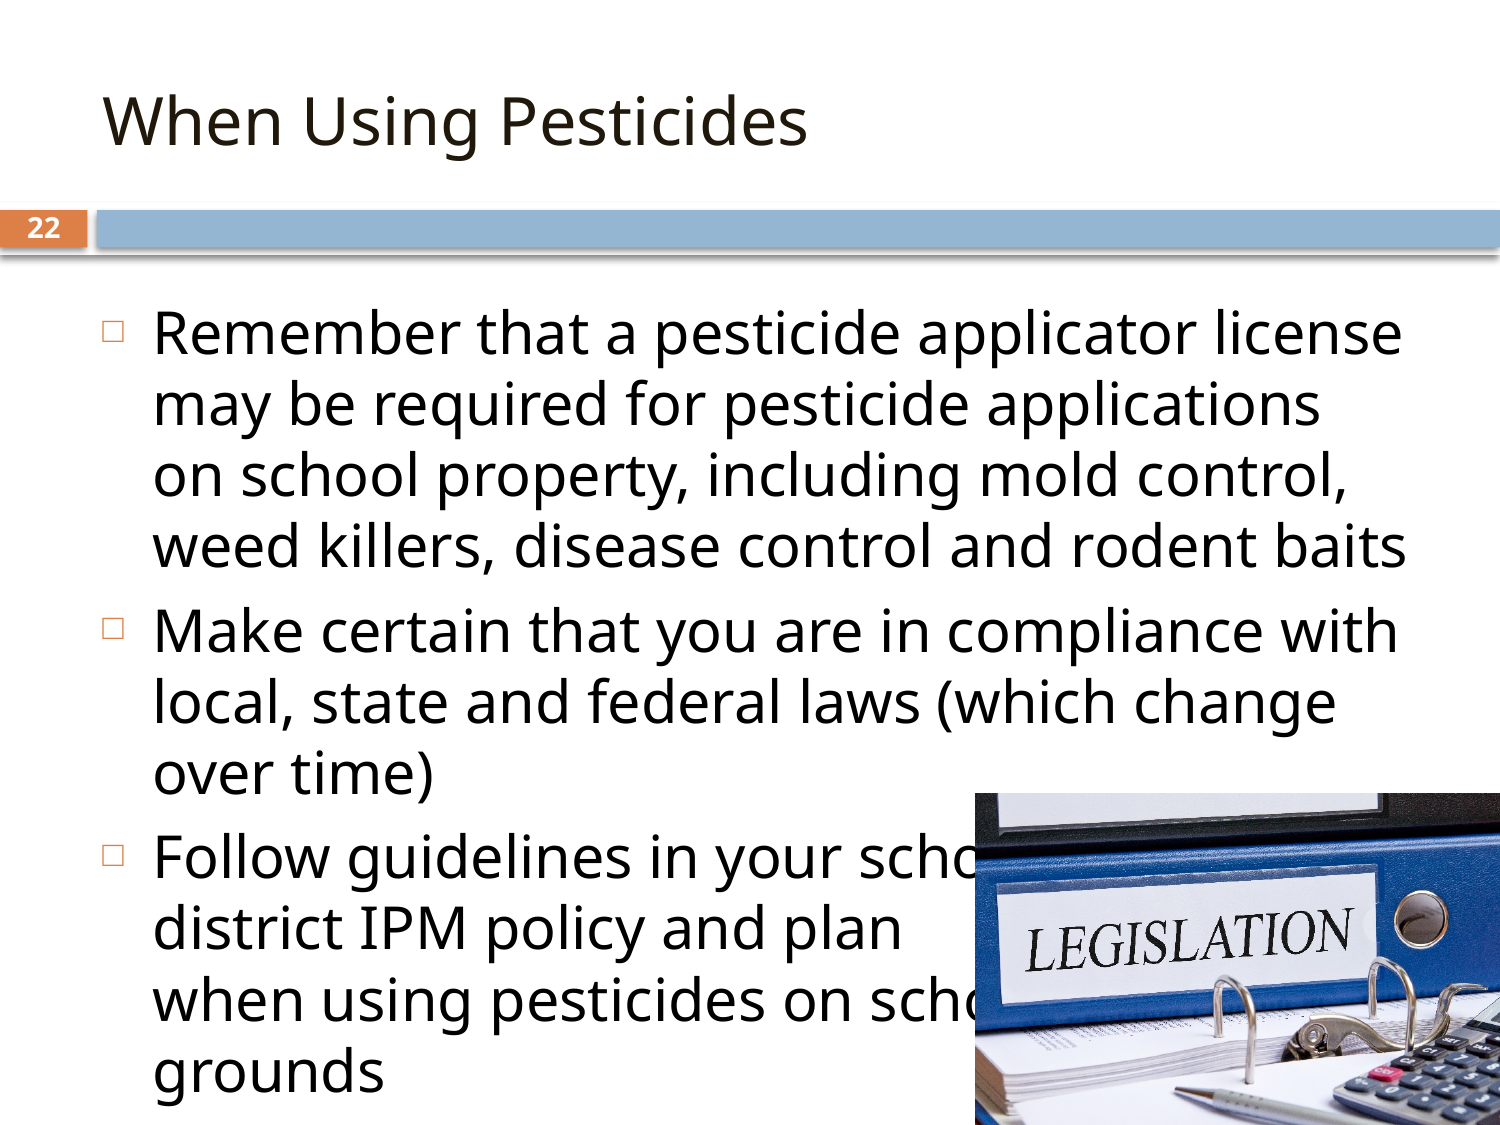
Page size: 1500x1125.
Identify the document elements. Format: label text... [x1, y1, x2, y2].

list Remember that a pesticide applicator license may be required for pesticide applications on school property, including mold control, weed killers, disease control and rodent baits Make certain that you are in compliance with local, state and federal laws (which change over time) Follow guidelines in your school district IPM policy and plan when using pesticides on school grounds [87, 287, 1425, 1125]
picture [974, 793, 1500, 1125]
slide_number 22 [0, 208, 88, 249]
text_box When Using Pesticides [87, 37, 1425, 200]
